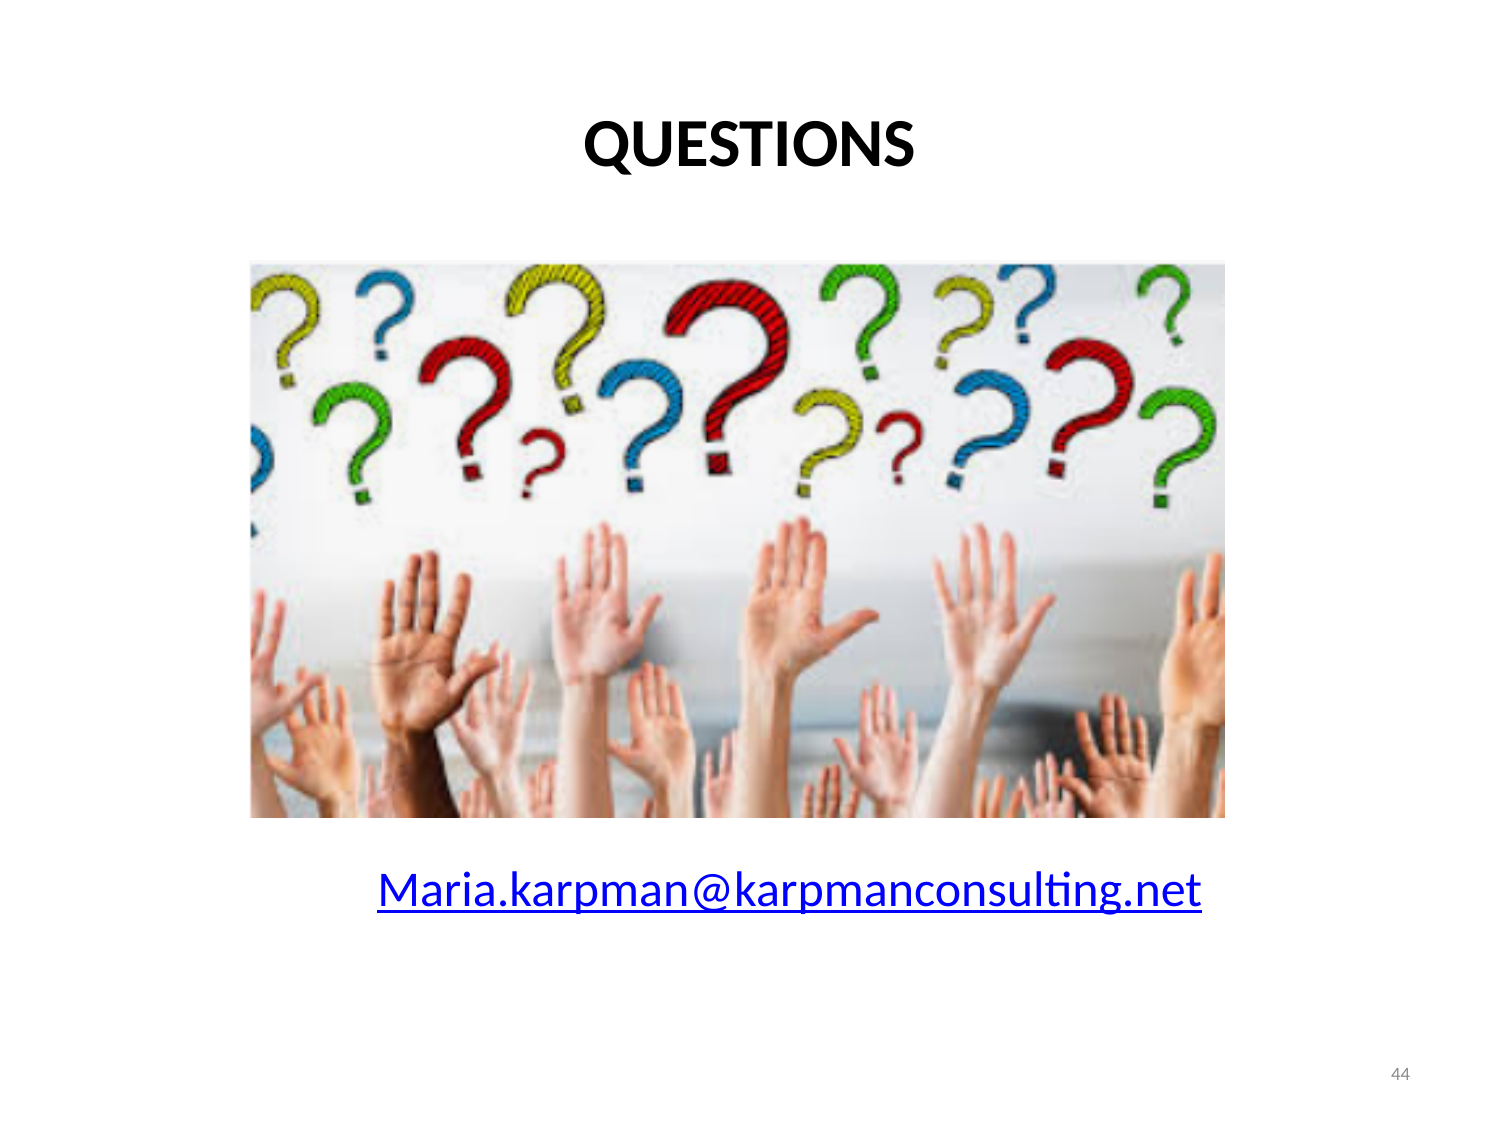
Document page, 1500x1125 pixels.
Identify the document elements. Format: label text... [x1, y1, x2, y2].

slide_number 44 [1074, 1042, 1425, 1103]
text_box Maria.karpman@karpmanconsulting.net [362, 849, 1300, 925]
picture [249, 260, 1226, 818]
title QUESTIONS [75, 45, 1425, 233]
